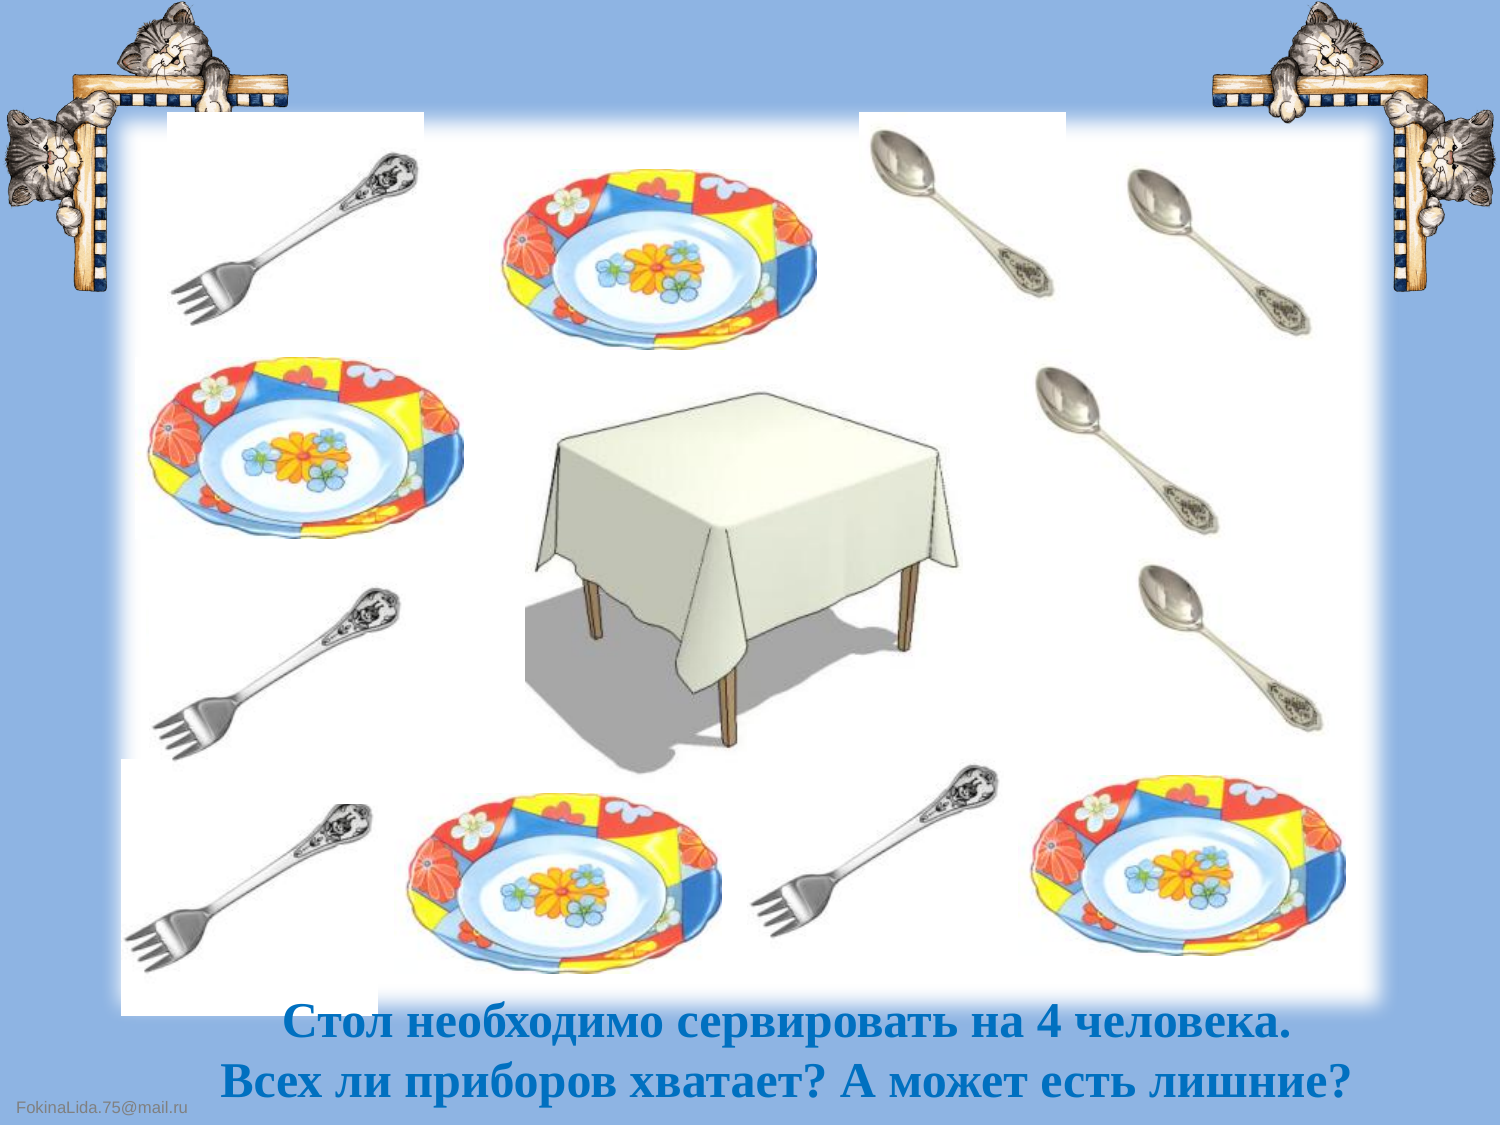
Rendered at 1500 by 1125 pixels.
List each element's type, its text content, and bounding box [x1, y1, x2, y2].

picture [121, 546, 722, 1016]
picture [489, 169, 1004, 981]
picture [1024, 0, 1500, 755]
picture [859, 112, 1066, 321]
text_box Стол необходимо сервировать на 4 человека. Всех ли приборов хватает? А может есть лишние? [205, 980, 1368, 1116]
picture [1018, 774, 1347, 956]
picture [0, 0, 464, 540]
